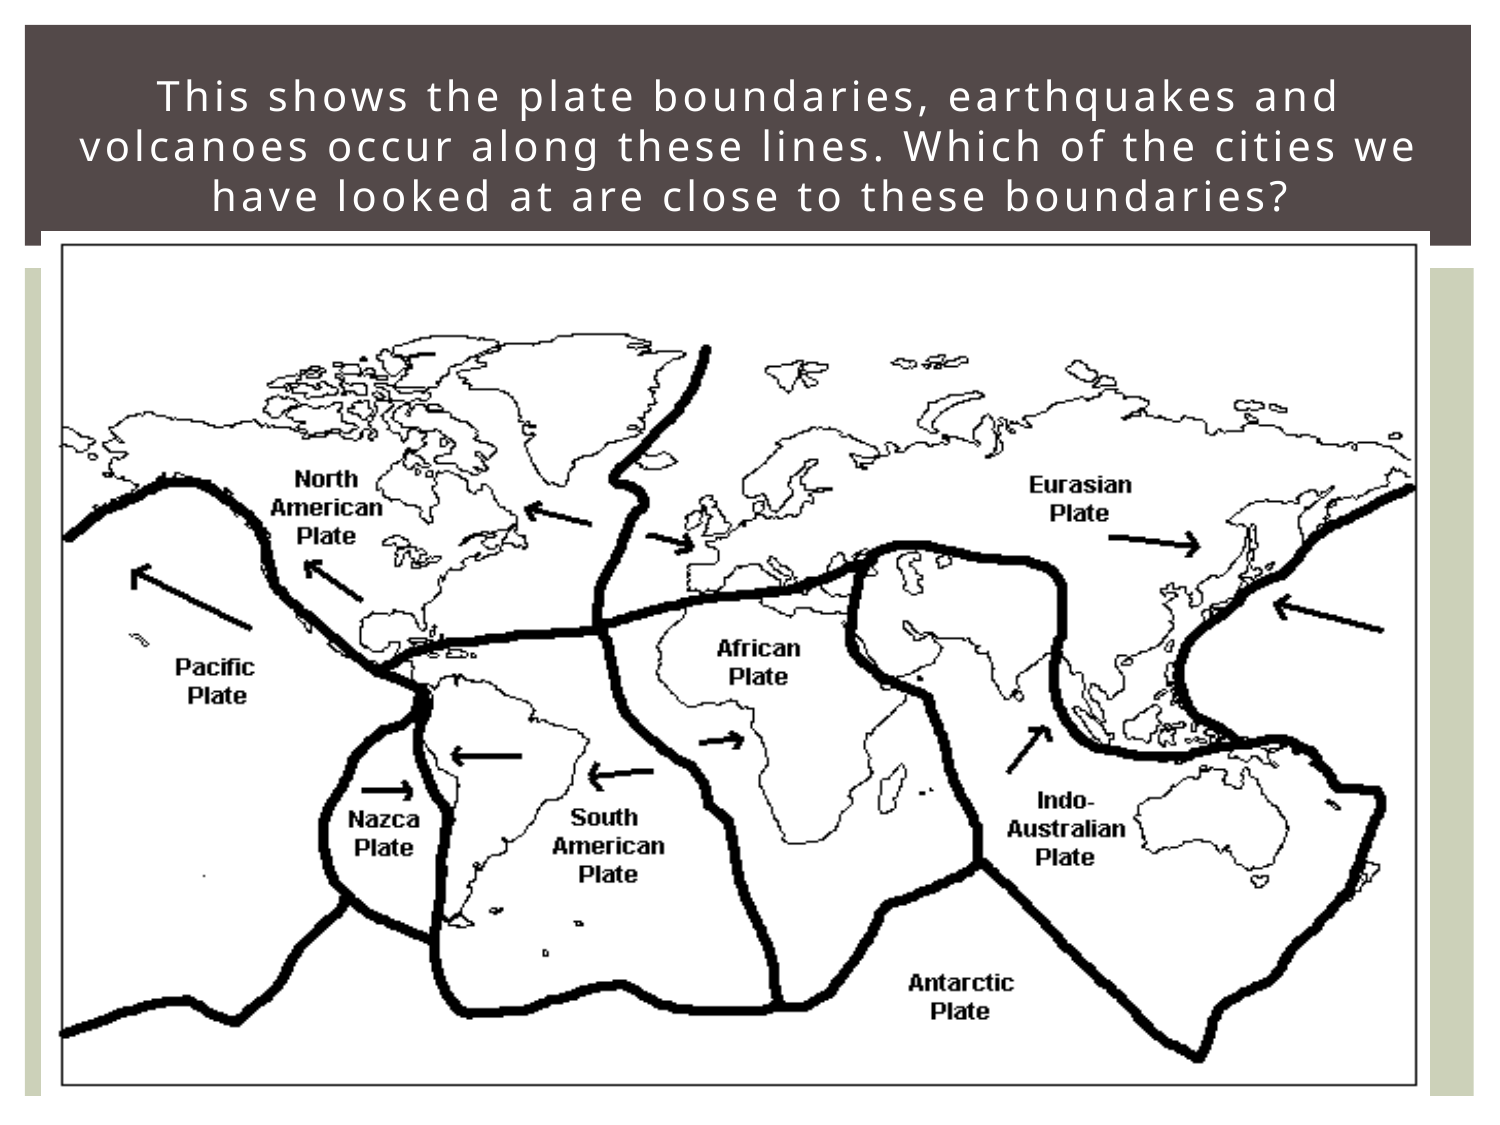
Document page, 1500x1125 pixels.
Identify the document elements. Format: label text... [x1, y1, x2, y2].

title This shows the plate boundaries, earthquakes and volcanoes occur along these lines. Which of the cities we have looked at are close to these boundaries? [62, 58, 1438, 232]
picture [40, 231, 1430, 1096]
